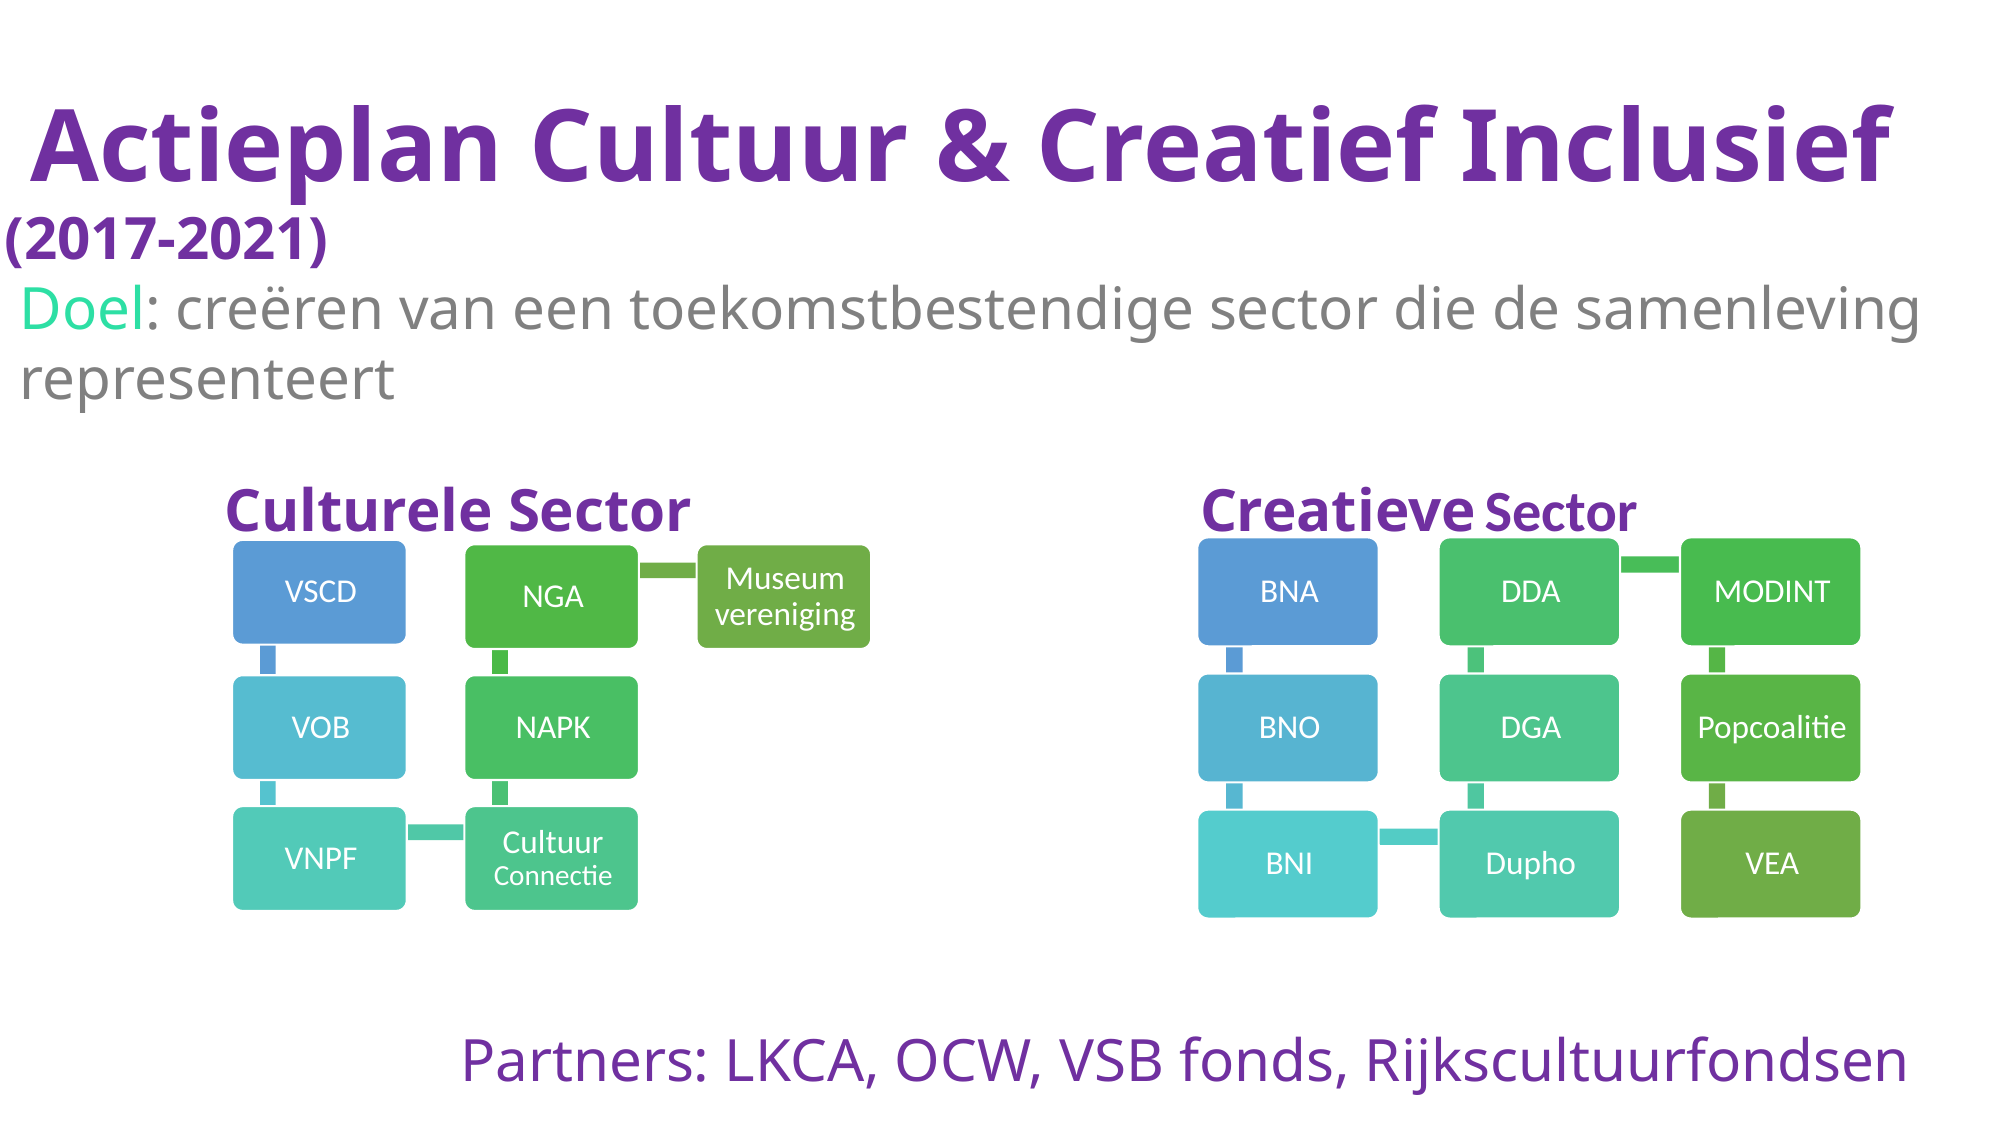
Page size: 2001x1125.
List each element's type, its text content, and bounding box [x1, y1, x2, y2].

text_box Actieplan Cultuur & Creatief Inclusief (2017-2021) Doel: creëren van een toekomstbestendige sector die de samenleving representeert [0, 73, 2000, 464]
text_box Creatieve Sector [1185, 465, 1653, 550]
text_box Partners: LKCA, OCW, VSB fonds, Rijkscultuurfondsen [445, 1015, 2000, 1101]
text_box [1196, 488, 1862, 968]
text_box Culturele Sector [209, 465, 708, 550]
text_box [231, 487, 872, 968]
